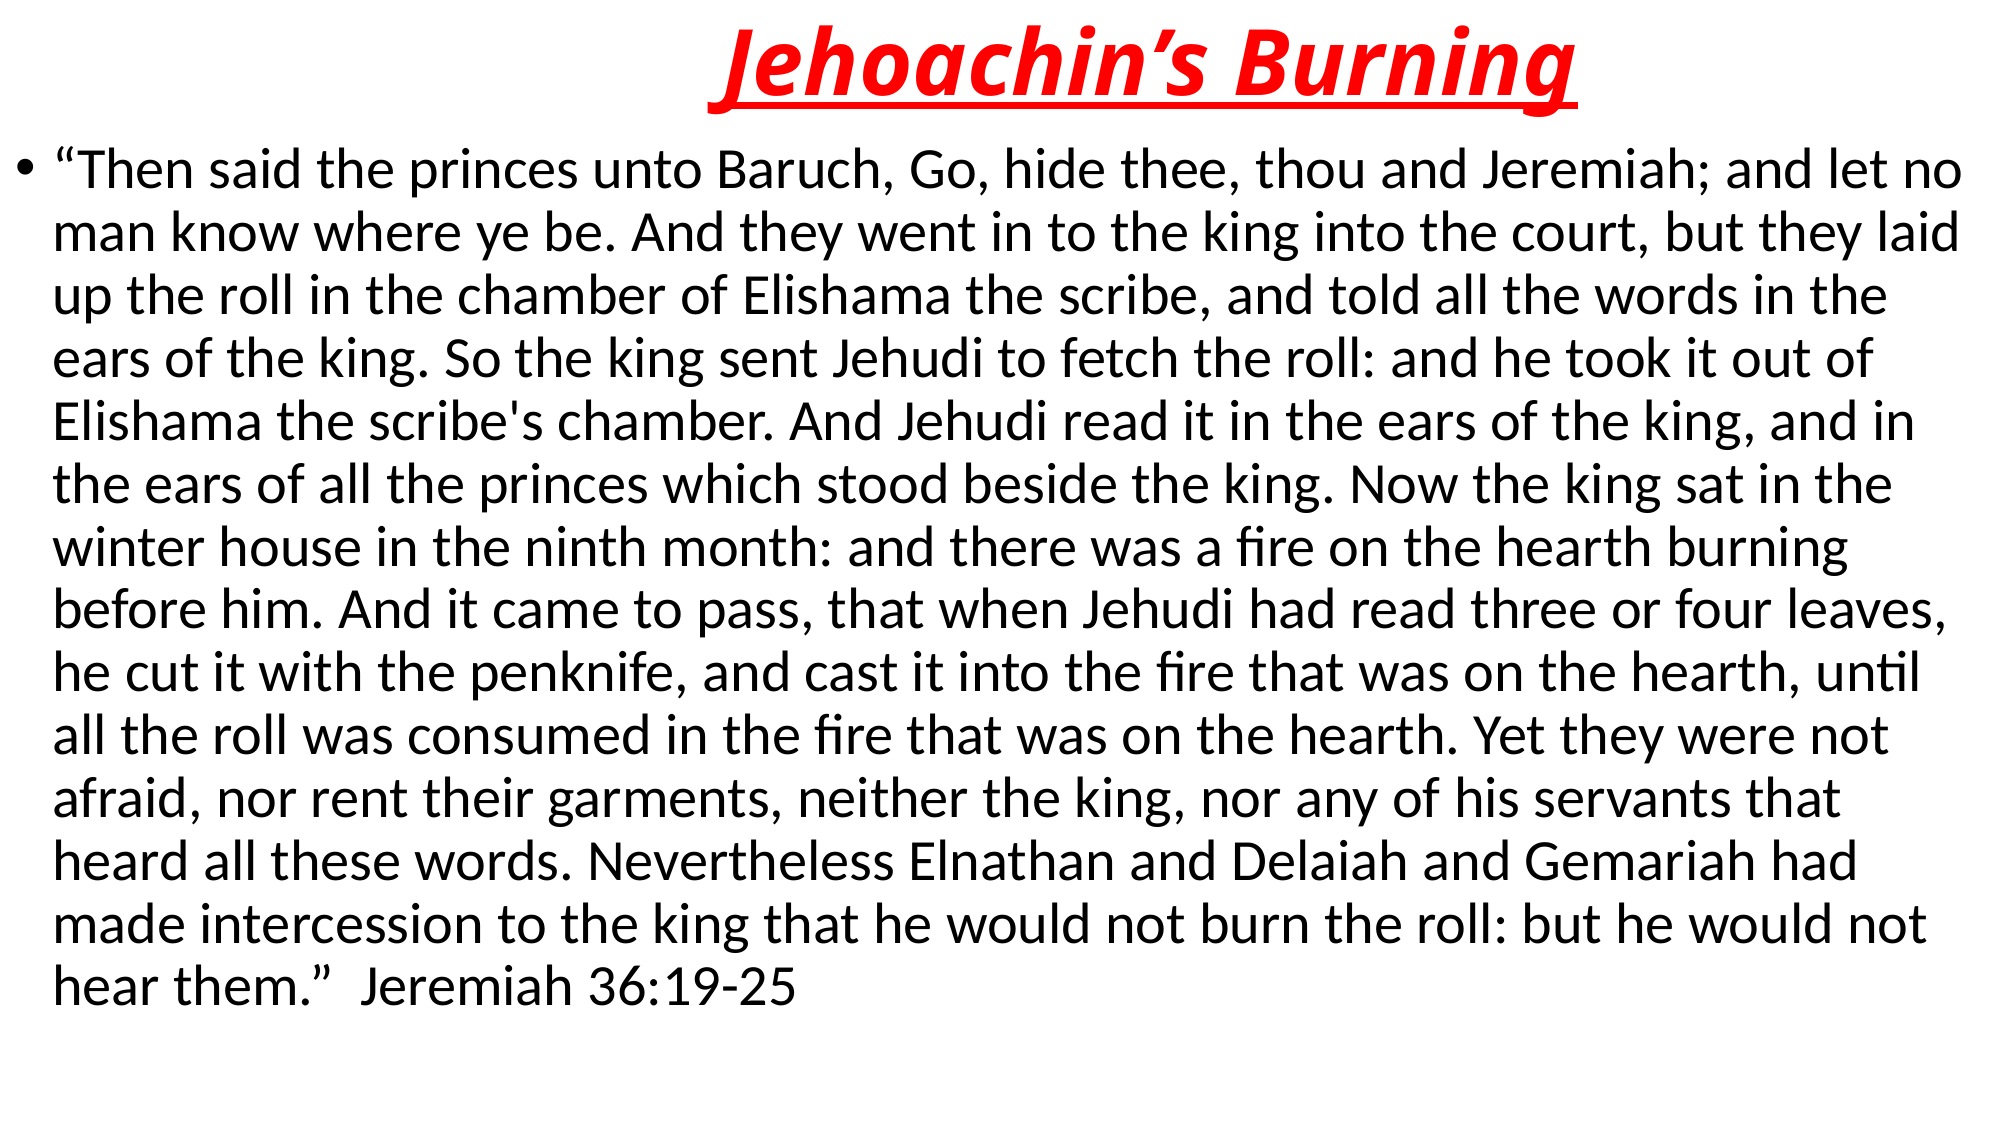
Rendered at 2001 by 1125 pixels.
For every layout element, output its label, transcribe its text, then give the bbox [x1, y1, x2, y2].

title Jehoachin’s Burning [137, 0, 1863, 131]
list “Then said the princes unto Baruch, Go, hide thee, thou and Jeremiah; and let no man know where ye be. And they went in to the king into the court, but they laid up the roll in the chamber of Elishama the scribe, and told all the words in the ears of the king. So the king sent Jehudi to fetch the roll: and he took it out of Elishama the scribe's chamber. And Jehudi read it in the ears of the king, and in the ears of all the princes which stood beside the king. Now the king sat in the winter house in the ninth month: and there was a fire on the hearth burning before him. And it came to pass, that when Jehudi had read three or four leaves, he cut it with the penknife, and cast it into the fire that was on the hearth, until all the roll was consumed in the fire that was on the hearth. Yet they were not afraid, nor rent their garments, neither the king, nor any of his servants that heard all these words. Nevertheless Elnathan and Delaiah and Gemariah had made intercession to the king that he would not burn the roll: but he would not hear them.” Jeremiah 36:19-25 [0, 131, 2000, 1109]
